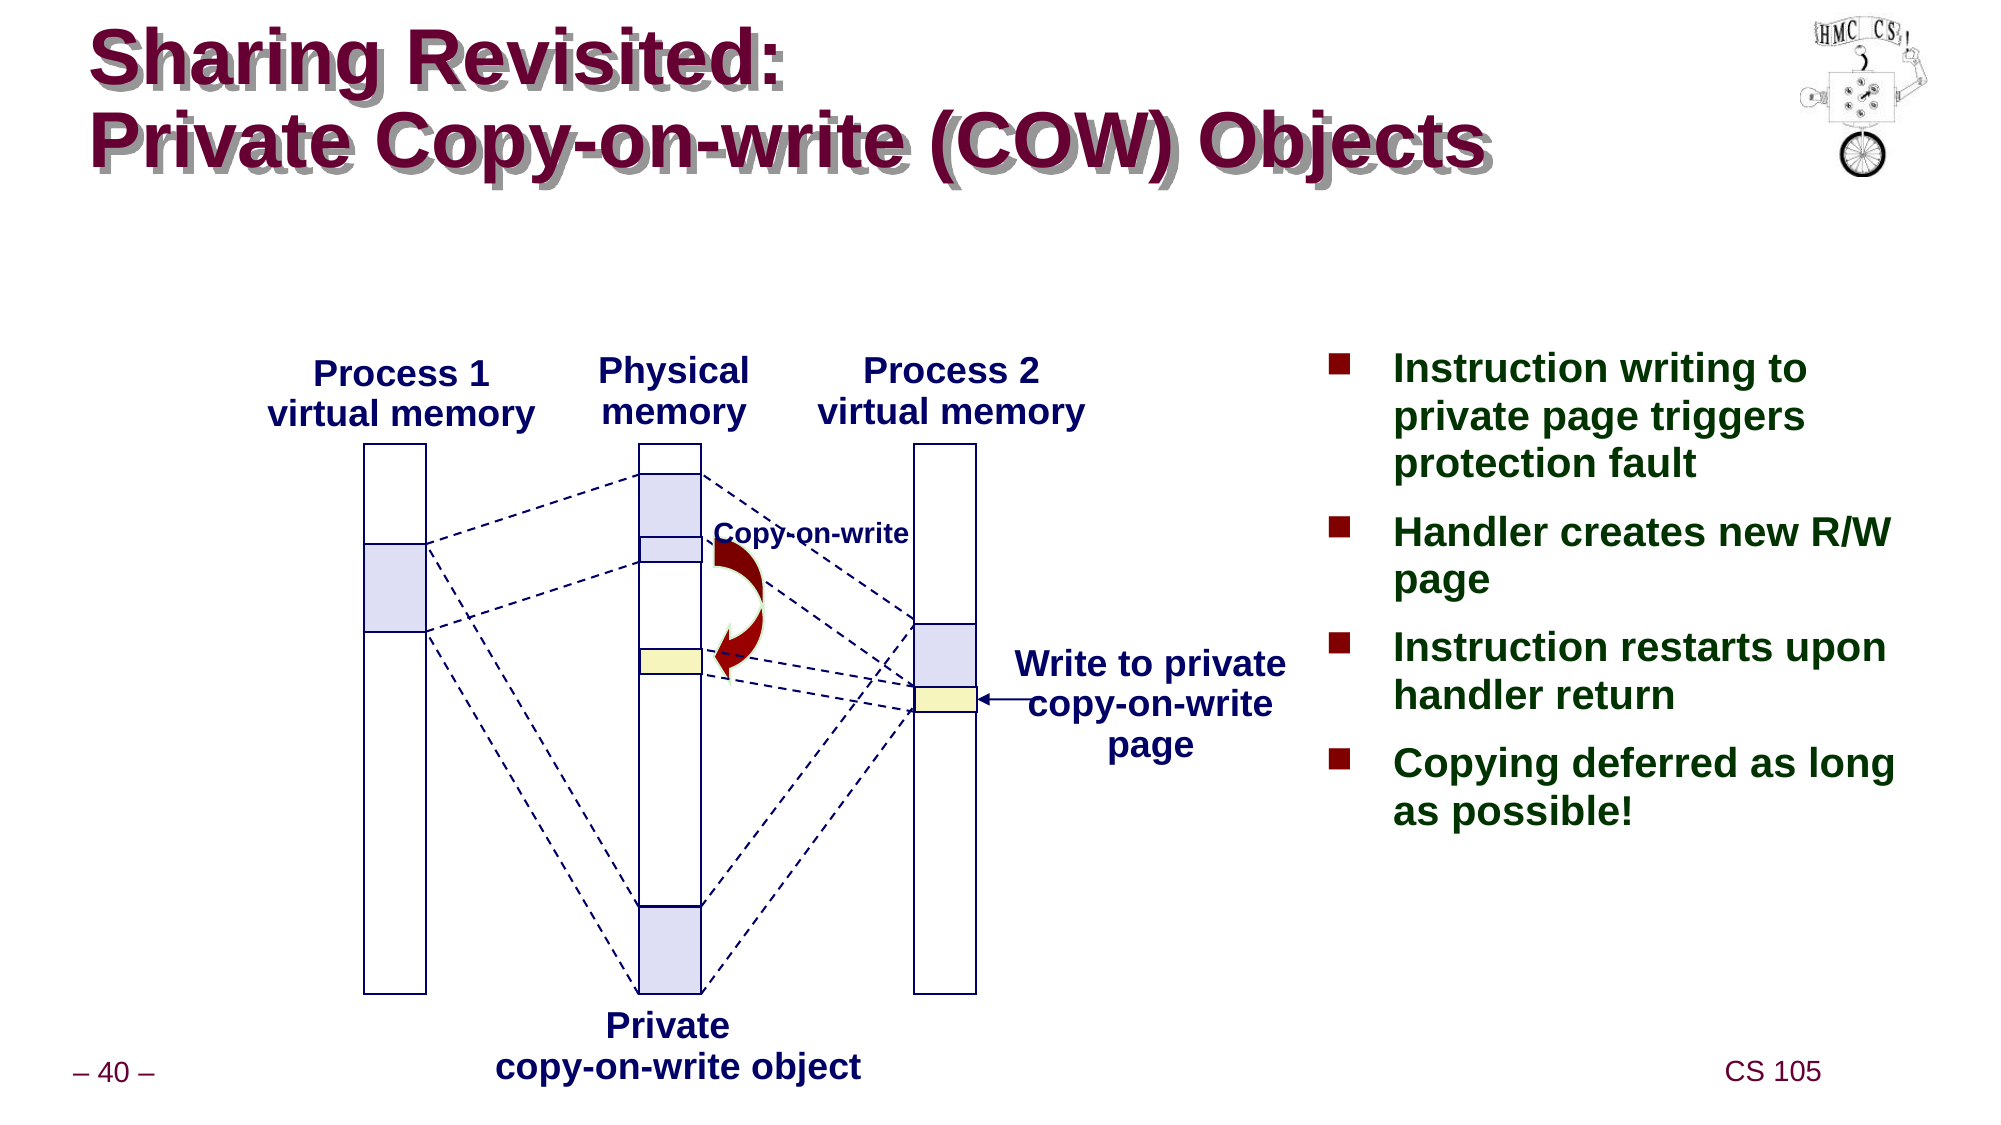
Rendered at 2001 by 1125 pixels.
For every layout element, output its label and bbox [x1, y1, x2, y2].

text_box [363, 444, 433, 995]
title [88, 40, 1700, 163]
text_box [252, 346, 551, 442]
text_box [635, 444, 1302, 995]
text_box [466, 612, 475, 619]
list [1314, 337, 1950, 1077]
text_box [802, 343, 1101, 440]
picture [1800, 12, 1928, 177]
text_box [882, 661, 888, 668]
text_box [583, 343, 765, 440]
text_box [853, 697, 860, 703]
text_box [480, 999, 877, 1095]
